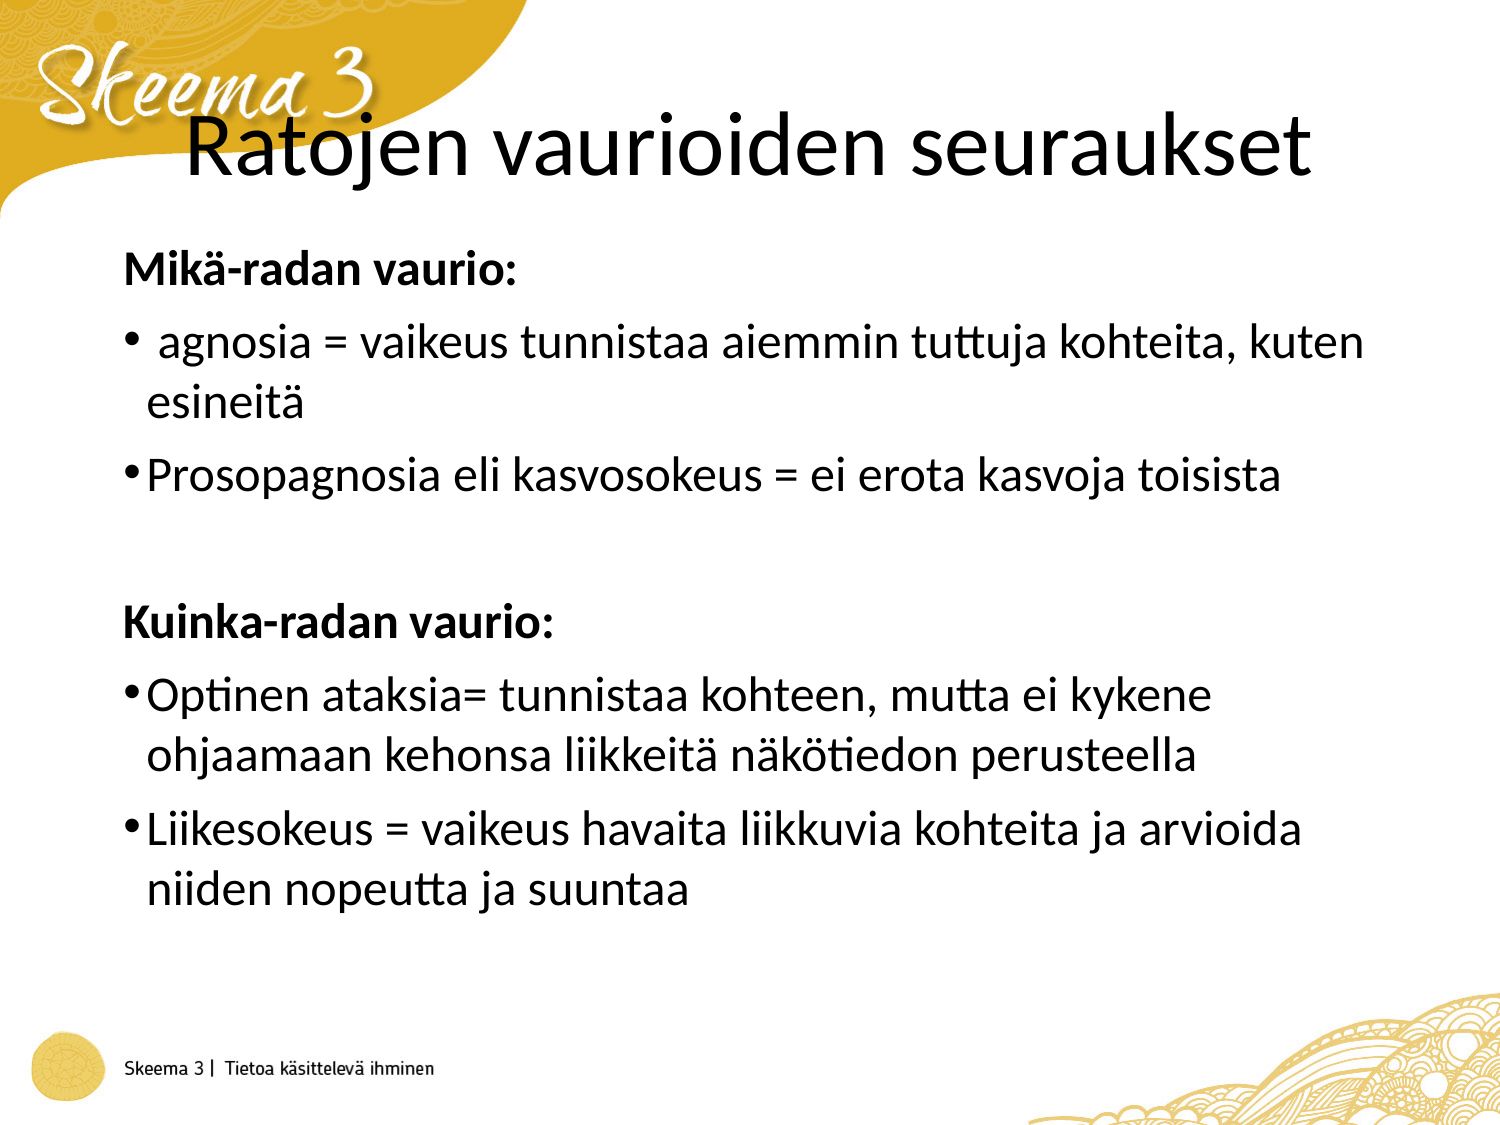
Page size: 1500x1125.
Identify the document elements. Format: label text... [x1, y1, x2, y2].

list Mikä-radan vaurio: agnosia = vaikeus tunnistaa aiemmin tuttuja kohteita, kuten esineitä Prosopagnosia eli kasvosokeus = ei erota kasvoja toisista Kuinka-radan vaurio: Optinen ataksia= tunnistaa kohteen, mutta ei kykene ohjaamaan kehonsa liikkeitä näkötiedon perusteella Liikesokeus = vaikeus havaita liikkuvia kohteita ja arvioida niiden nopeutta ja suuntaa [75, 219, 1425, 1005]
picture [0, 0, 1500, 1125]
title Ratojen vaurioiden seuraukset [75, 45, 1425, 219]
